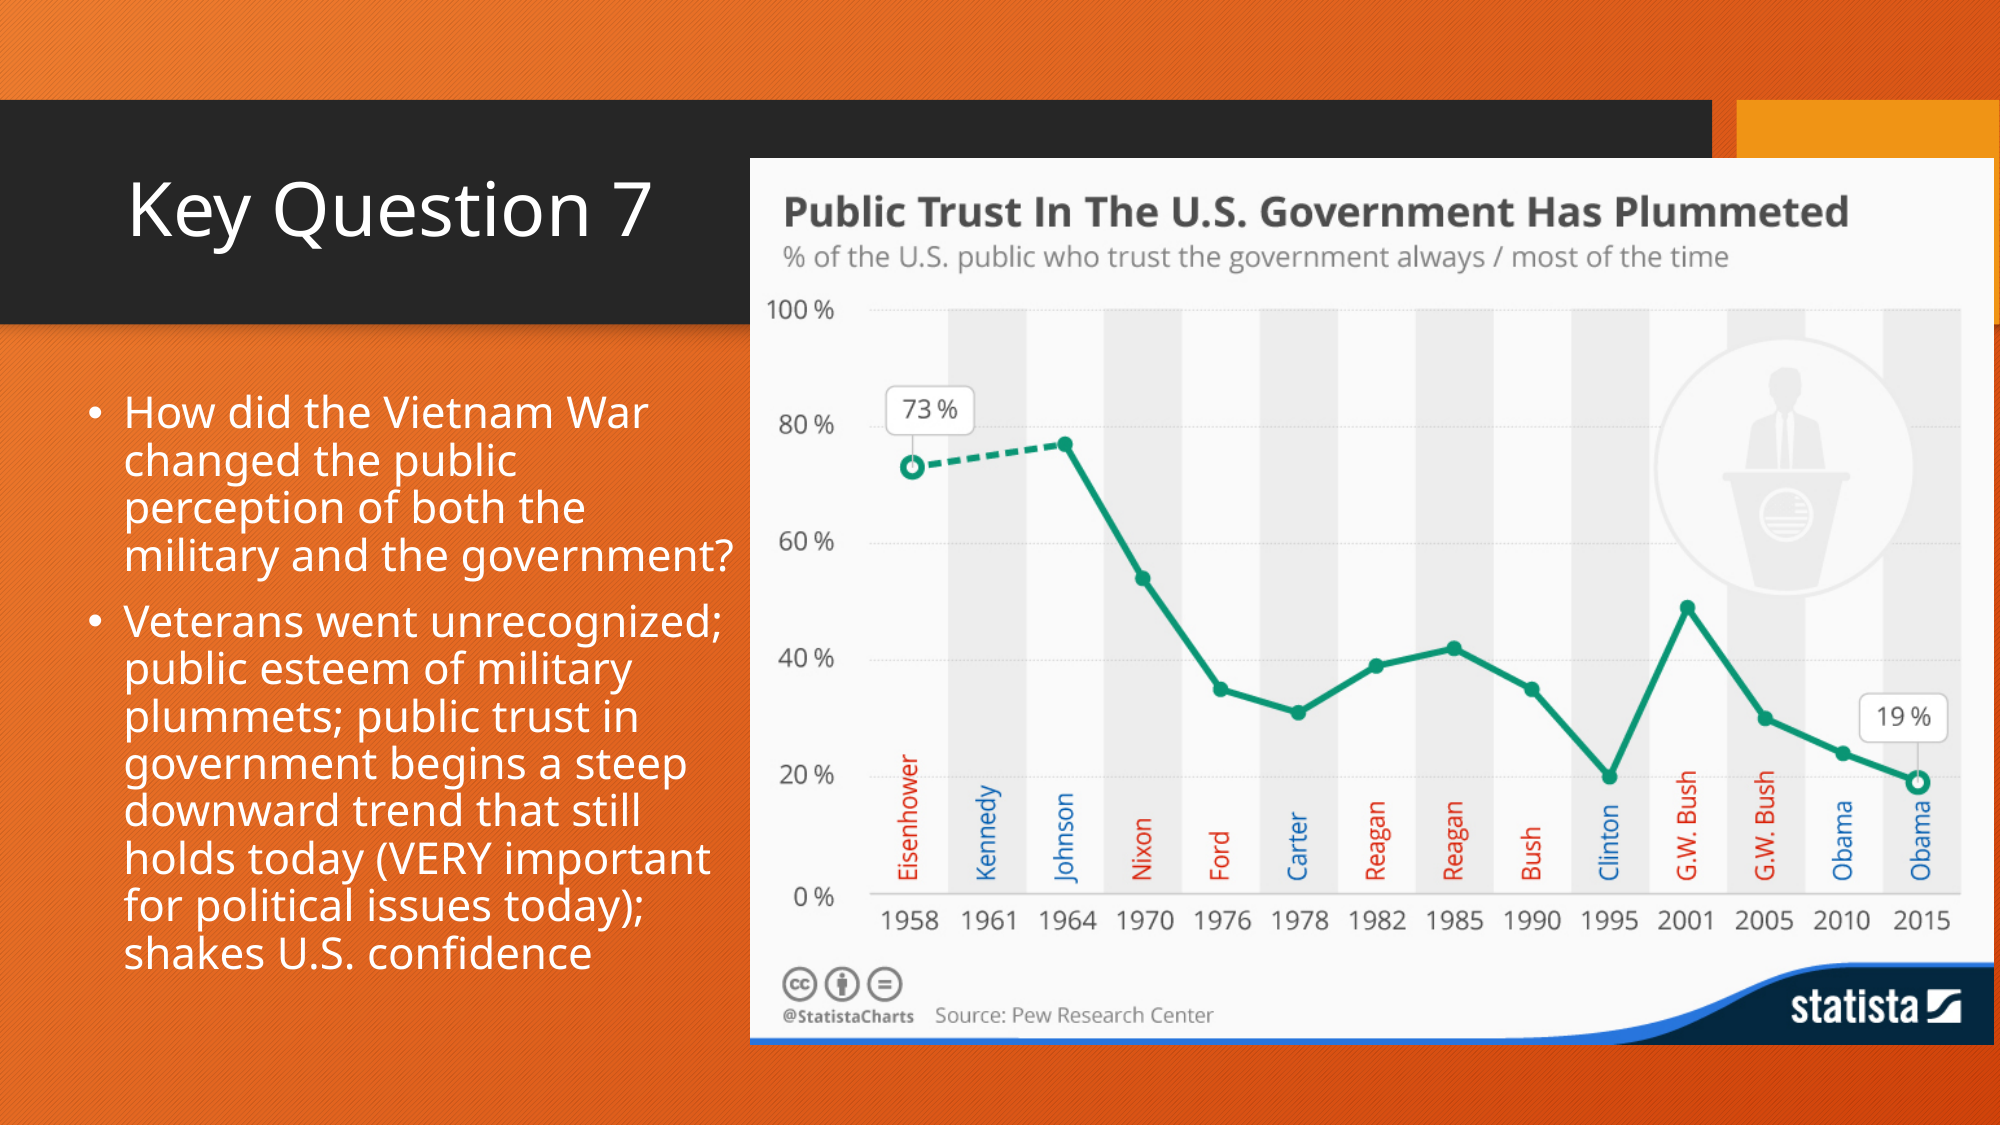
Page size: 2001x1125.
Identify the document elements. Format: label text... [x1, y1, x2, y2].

list How did the Vietnam War changed the public perception of both the military and the government? Veterans went unrecognized; public esteem of military plummets; public trust in government begins a steep downward trend that still holds today (VERY important for political issues today); shakes U.S. confidence [72, 383, 749, 1045]
title Key Question 7 [111, 123, 1689, 301]
picture [0, 158, 2000, 1045]
